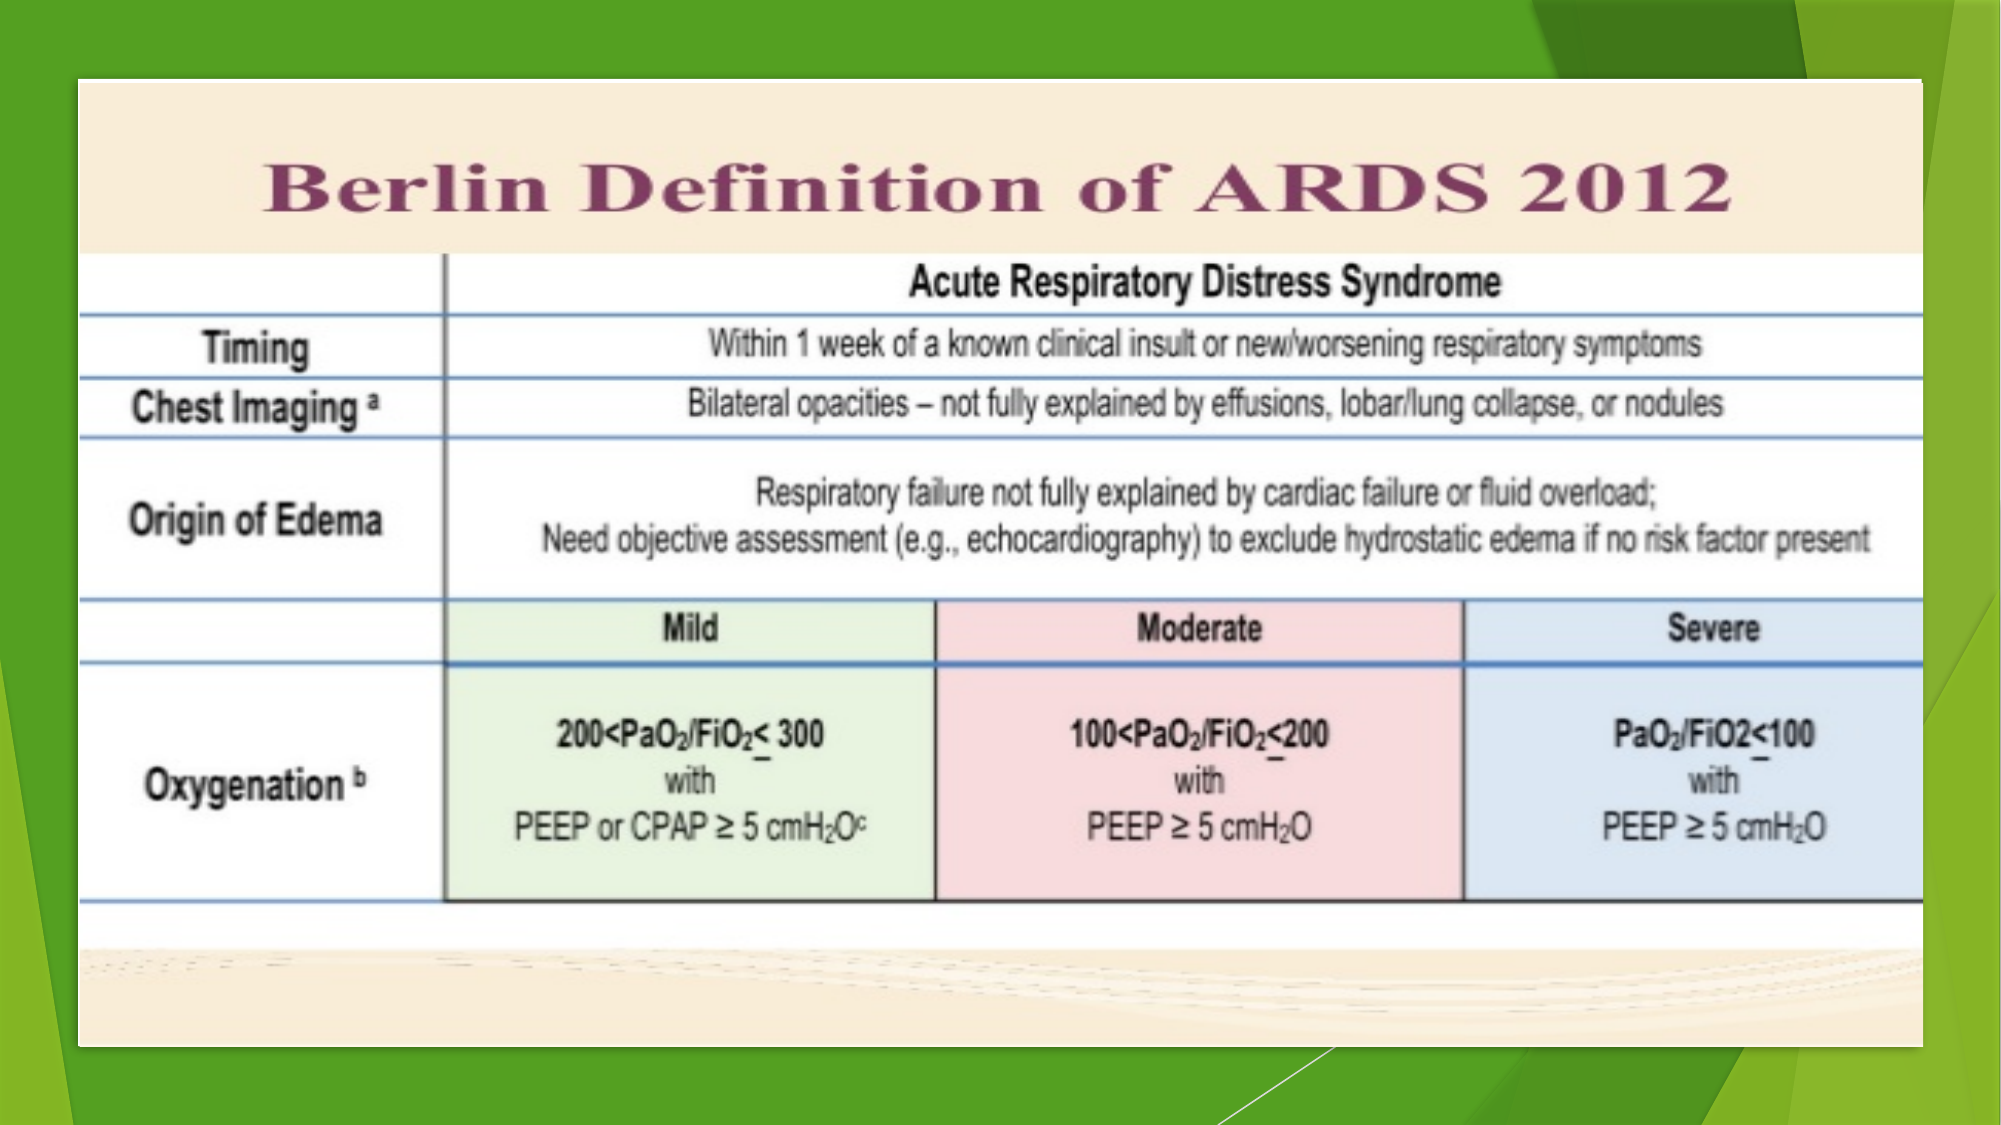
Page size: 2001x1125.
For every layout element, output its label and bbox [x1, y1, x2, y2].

text_box [0, 0, 2000, 1125]
list [79, 83, 1924, 1047]
